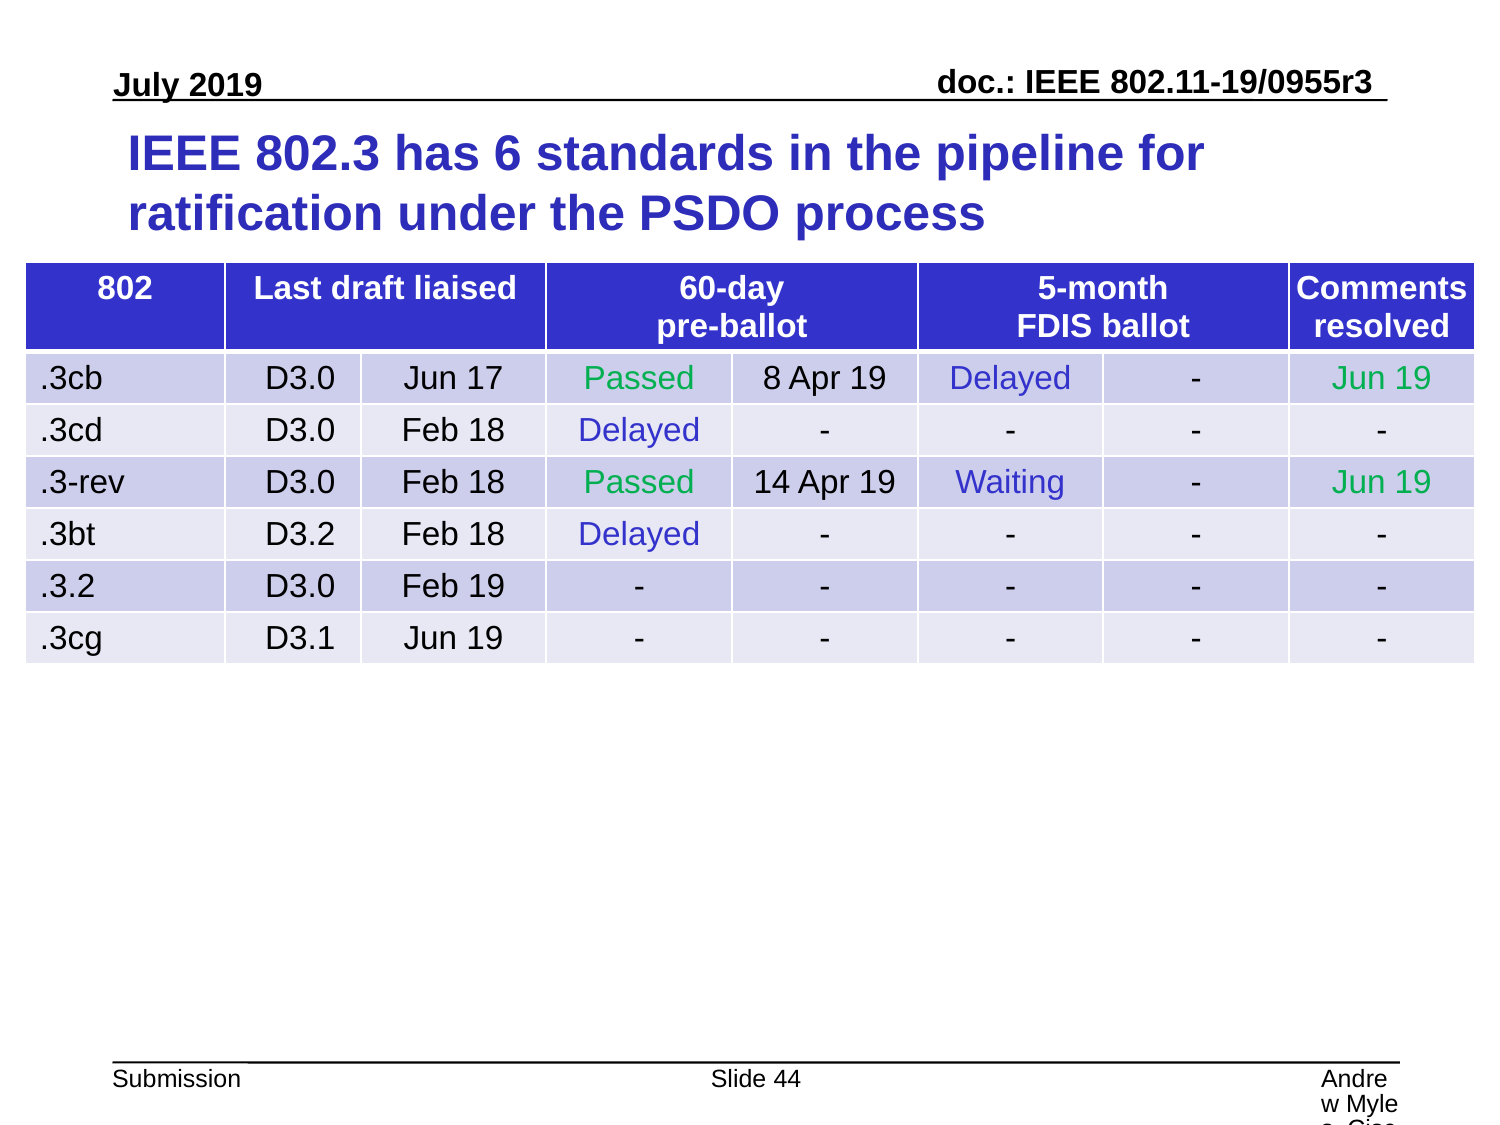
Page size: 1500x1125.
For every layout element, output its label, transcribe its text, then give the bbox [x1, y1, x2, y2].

table_cell Delayed [547, 405, 731, 455]
table_cell - [1104, 561, 1288, 611]
table_cell Jun 19 [1290, 457, 1474, 507]
table_cell Feb 18 [362, 405, 545, 455]
table_cell - [733, 405, 917, 455]
table_cell - [919, 509, 1102, 559]
table_cell - [1290, 509, 1474, 559]
table_cell - [1104, 405, 1288, 455]
footer Andrew Myles, Cisco [1320, 1061, 1402, 1093]
table_cell - [919, 613, 1102, 663]
table_cell D3.2 [226, 509, 360, 559]
table_cell - [1104, 354, 1288, 403]
table_cell - [919, 561, 1102, 611]
table_header 5-month FDIS ballot [919, 263, 1288, 349]
table_cell - [1104, 457, 1288, 507]
table_cell .3cb [26, 354, 224, 403]
title IEEE 802.3 has 6 standards in the pipeline for ratification under the PSDO process [112, 112, 1388, 262]
table_cell D3.0 [226, 354, 360, 403]
table_cell D3.0 [226, 561, 360, 611]
table_cell - [1290, 405, 1474, 455]
table_header Last draft liaised [226, 263, 545, 349]
table_cell D3.0 [226, 457, 360, 507]
table_cell - [547, 561, 731, 611]
table_cell - [919, 405, 1102, 455]
table_cell - [733, 509, 917, 559]
table_cell D3.1 [226, 613, 360, 663]
table_cell - [733, 561, 917, 611]
table_cell - [1290, 561, 1474, 611]
table_cell - [1104, 613, 1288, 663]
slide_number Slide 44 [709, 1061, 803, 1093]
table_cell Passed [547, 354, 731, 403]
table_header 802 [26, 263, 224, 349]
table_cell Delayed [919, 354, 1102, 403]
table_cell Feb 18 [362, 509, 545, 559]
table_cell .3cg [26, 613, 224, 663]
table_cell Feb 18 [362, 457, 545, 507]
table_cell Feb 19 [362, 561, 545, 611]
table_cell Delayed [547, 509, 731, 559]
table_cell .3.2 [26, 561, 224, 611]
table_cell - [547, 613, 731, 663]
table_cell .3bt [26, 509, 224, 559]
table_cell Passed [547, 457, 731, 507]
table_cell Waiting [919, 457, 1102, 507]
table_cell Jun 19 [1290, 354, 1474, 403]
table_cell .3-rev [26, 457, 224, 507]
table_cell 8 Apr 19 [733, 354, 917, 403]
table_cell - [733, 613, 917, 663]
table_cell Jun 17 [362, 354, 545, 403]
table_header Comments resolved [1290, 263, 1474, 349]
table_cell D3.0 [226, 405, 360, 455]
table_header 60-day pre-ballot [547, 263, 917, 349]
table_cell - [1290, 613, 1474, 663]
table_cell Jun 19 [362, 613, 545, 663]
table_cell - [1104, 509, 1288, 559]
table_cell .3cd [26, 405, 224, 455]
table_cell 14 Apr 19 [733, 457, 917, 507]
